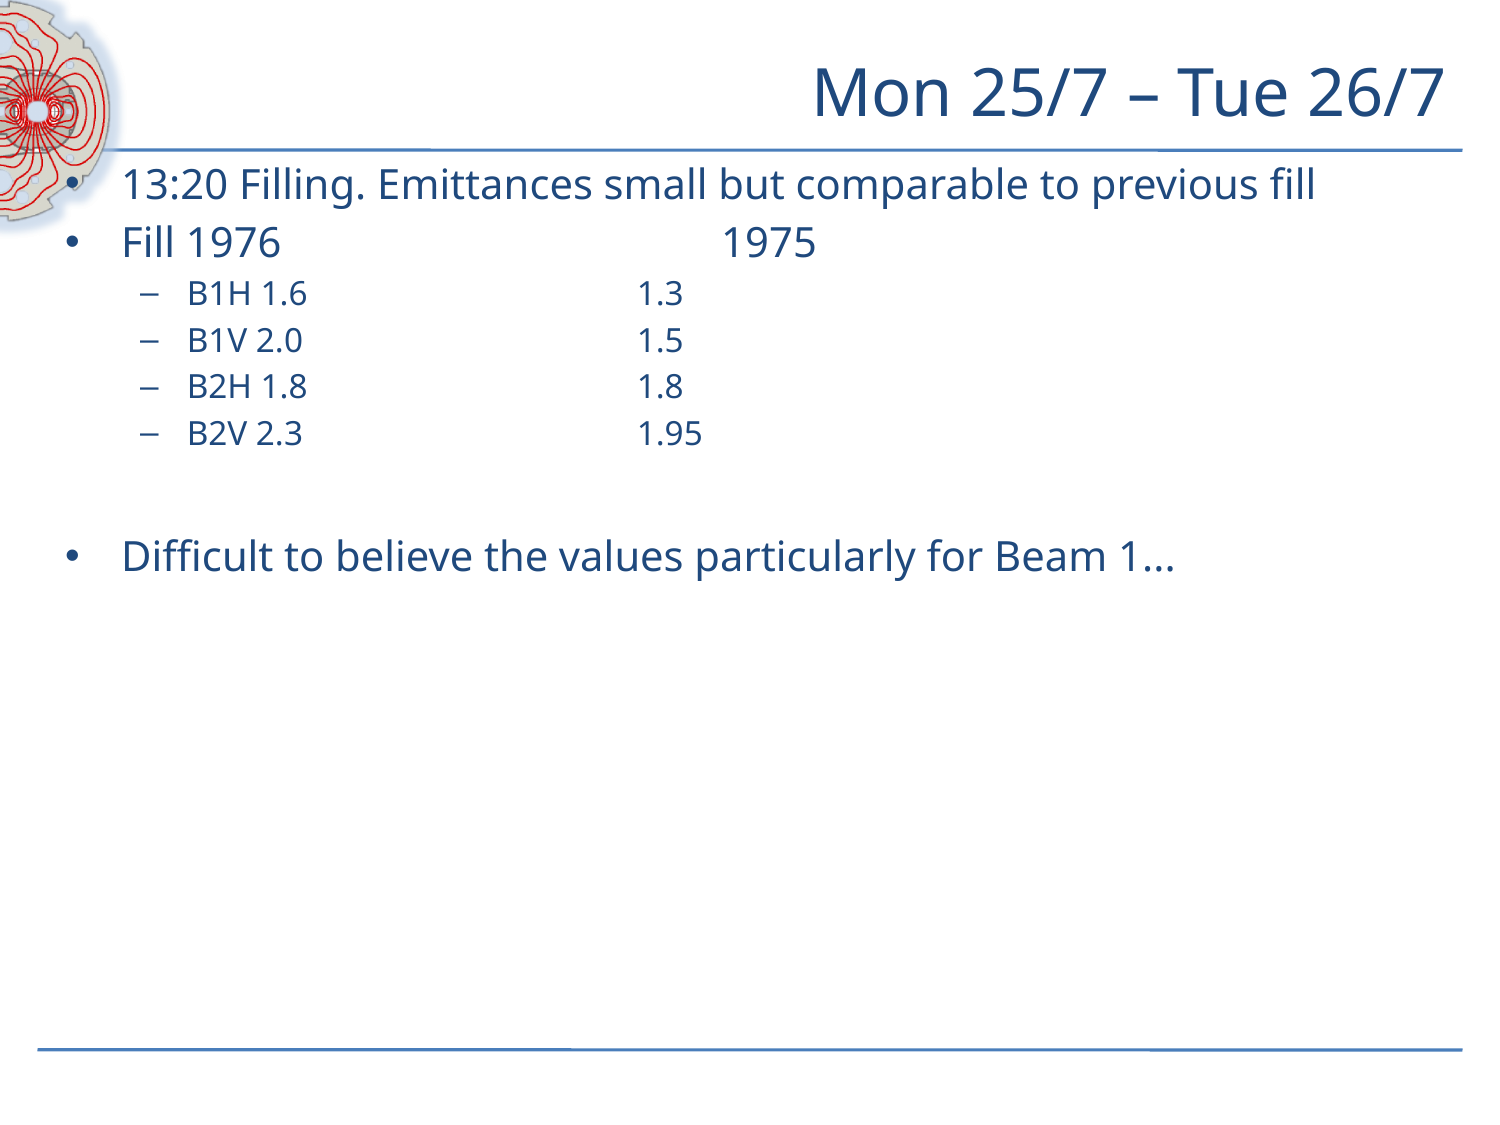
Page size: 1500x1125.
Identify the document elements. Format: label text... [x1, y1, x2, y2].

list 13:20 Filling. Emittances small but comparable to previous fill Fill 1976 1975 B1H 1.6 1.3 B1V 2.0 1.5 B2H 1.8 1.8 B2V 2.3 1.95 Difficult to believe the values particularly for Beam 1... [49, 149, 1476, 488]
picture [0, 2, 109, 220]
title Mon 25/7 – Tue 26/7 [262, 24, 1463, 149]
